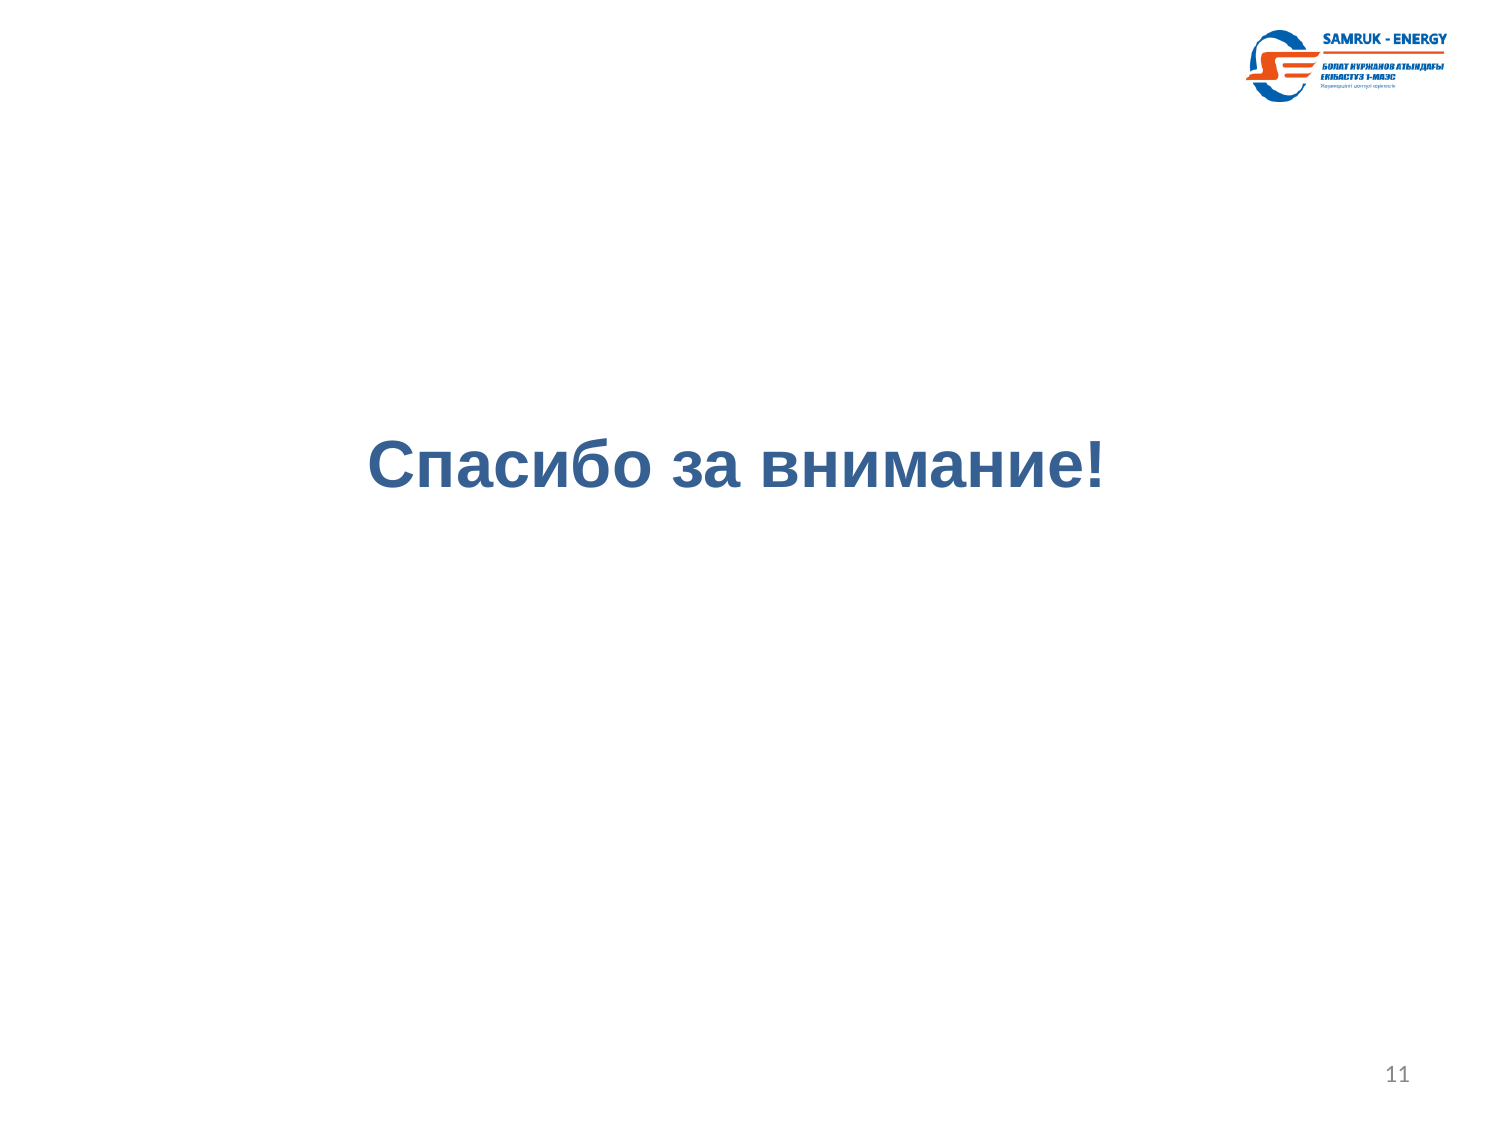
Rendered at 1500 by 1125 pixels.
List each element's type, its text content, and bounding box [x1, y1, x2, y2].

text_box Спасибо за внимание! [135, 413, 1359, 598]
picture [1246, 30, 1448, 102]
slide_number 11 [1074, 1042, 1425, 1103]
